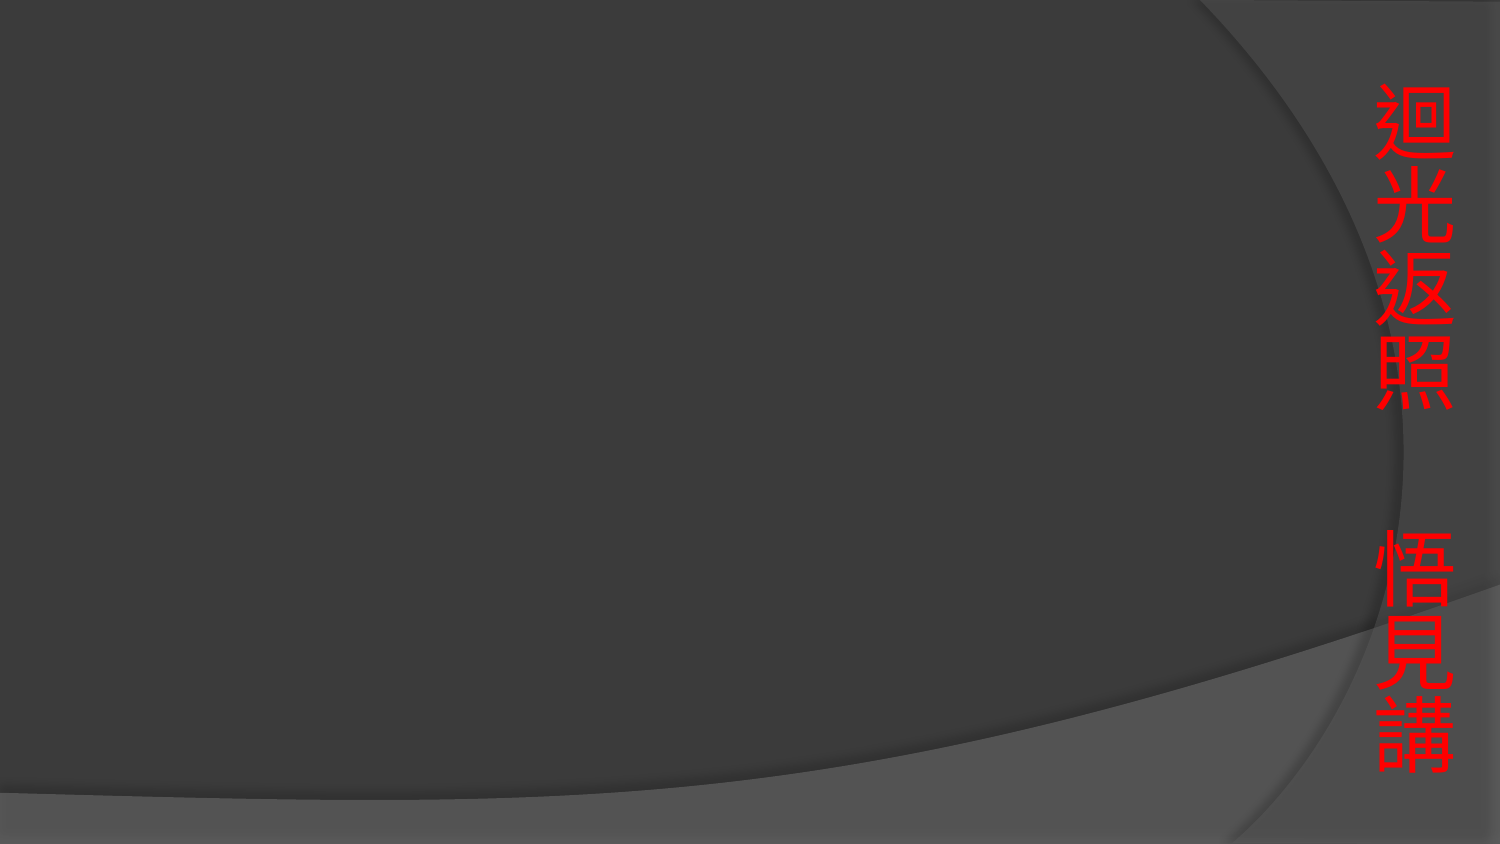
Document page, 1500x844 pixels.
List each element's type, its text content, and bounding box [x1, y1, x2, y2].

title 迴光返照 悟見講 [1352, 43, 1473, 812]
